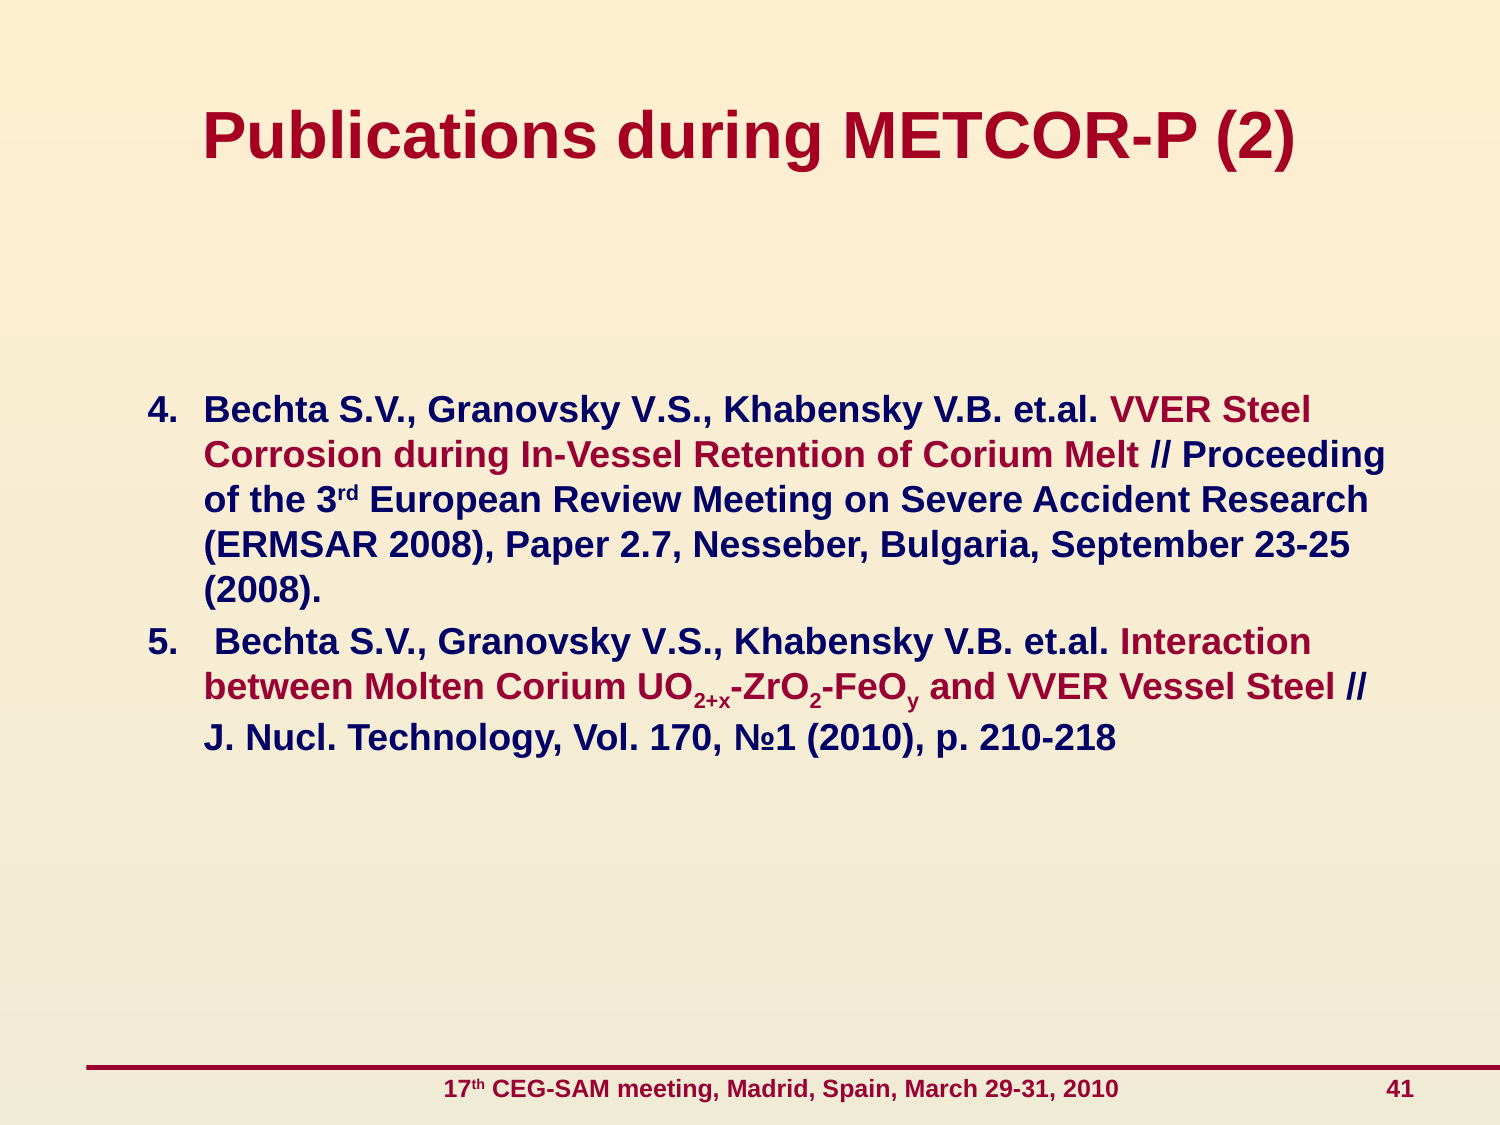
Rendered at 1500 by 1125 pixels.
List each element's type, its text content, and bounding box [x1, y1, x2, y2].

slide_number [421, 1050, 1498, 1125]
title Publications during METCOR-P (2) [112, 78, 1388, 184]
list 4. Bechta S.V., Granovsky V.S., Khabensky V.B. et.al. VVER Steel Corrosion during In-Vessel Retention of Corium Melt // Proceeding of the 3rd European Review Meeting on Severe Accident Research (ERMSAR 2008), Paper 2.7, Nesseber, Bulgaria, September 23-25 (2008). 5. Bechta S.V., Granovsky V.S., Khabensky V.B. et.al. Interaction between Molten Corium UO2+x-ZrO2-FeOy and VVER Vessel Steel // J. Nucl. Technology, Vol. 170, №1 (2010), p. 210-218 [132, 377, 1408, 1053]
